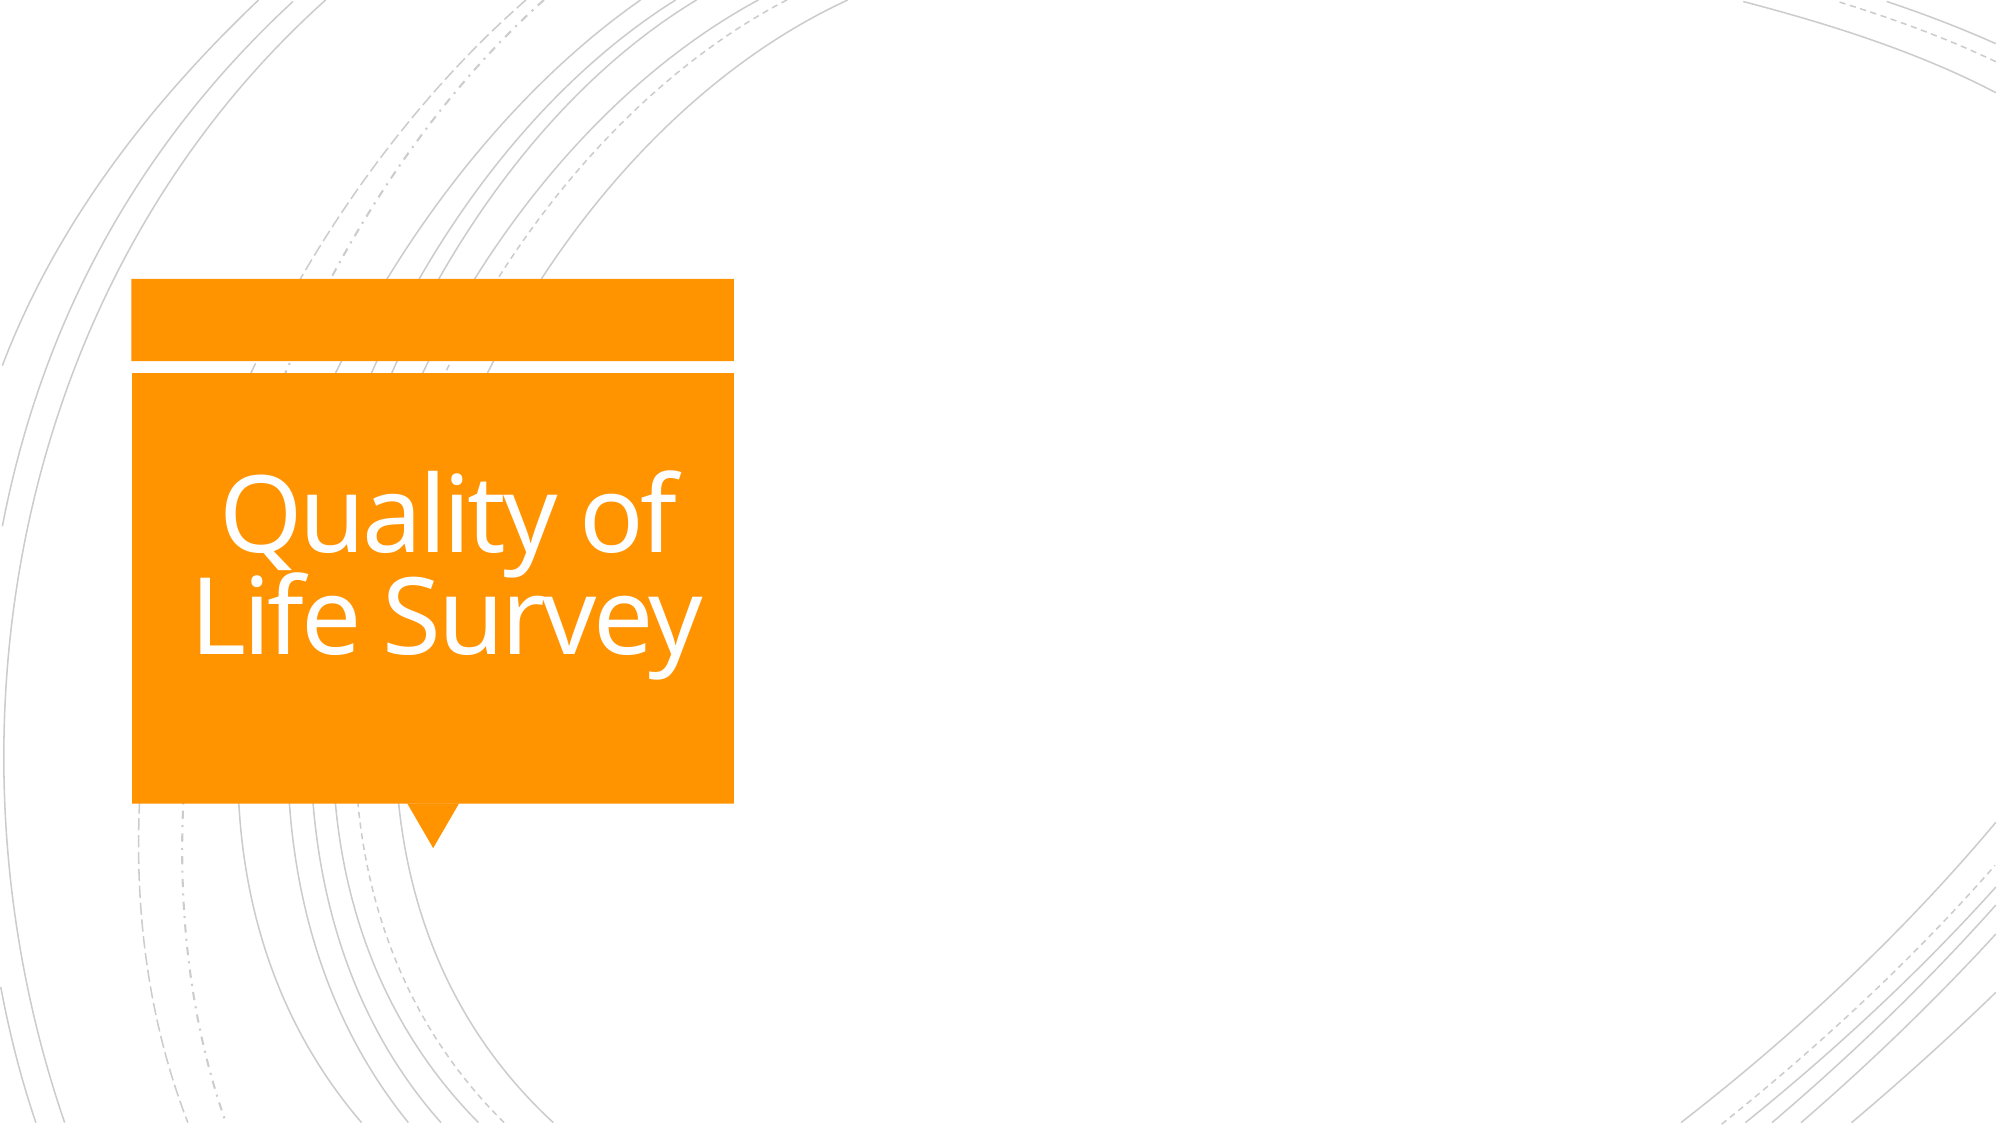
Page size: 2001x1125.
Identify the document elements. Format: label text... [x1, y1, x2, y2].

title Quality of Life Survey [146, 340, 747, 676]
